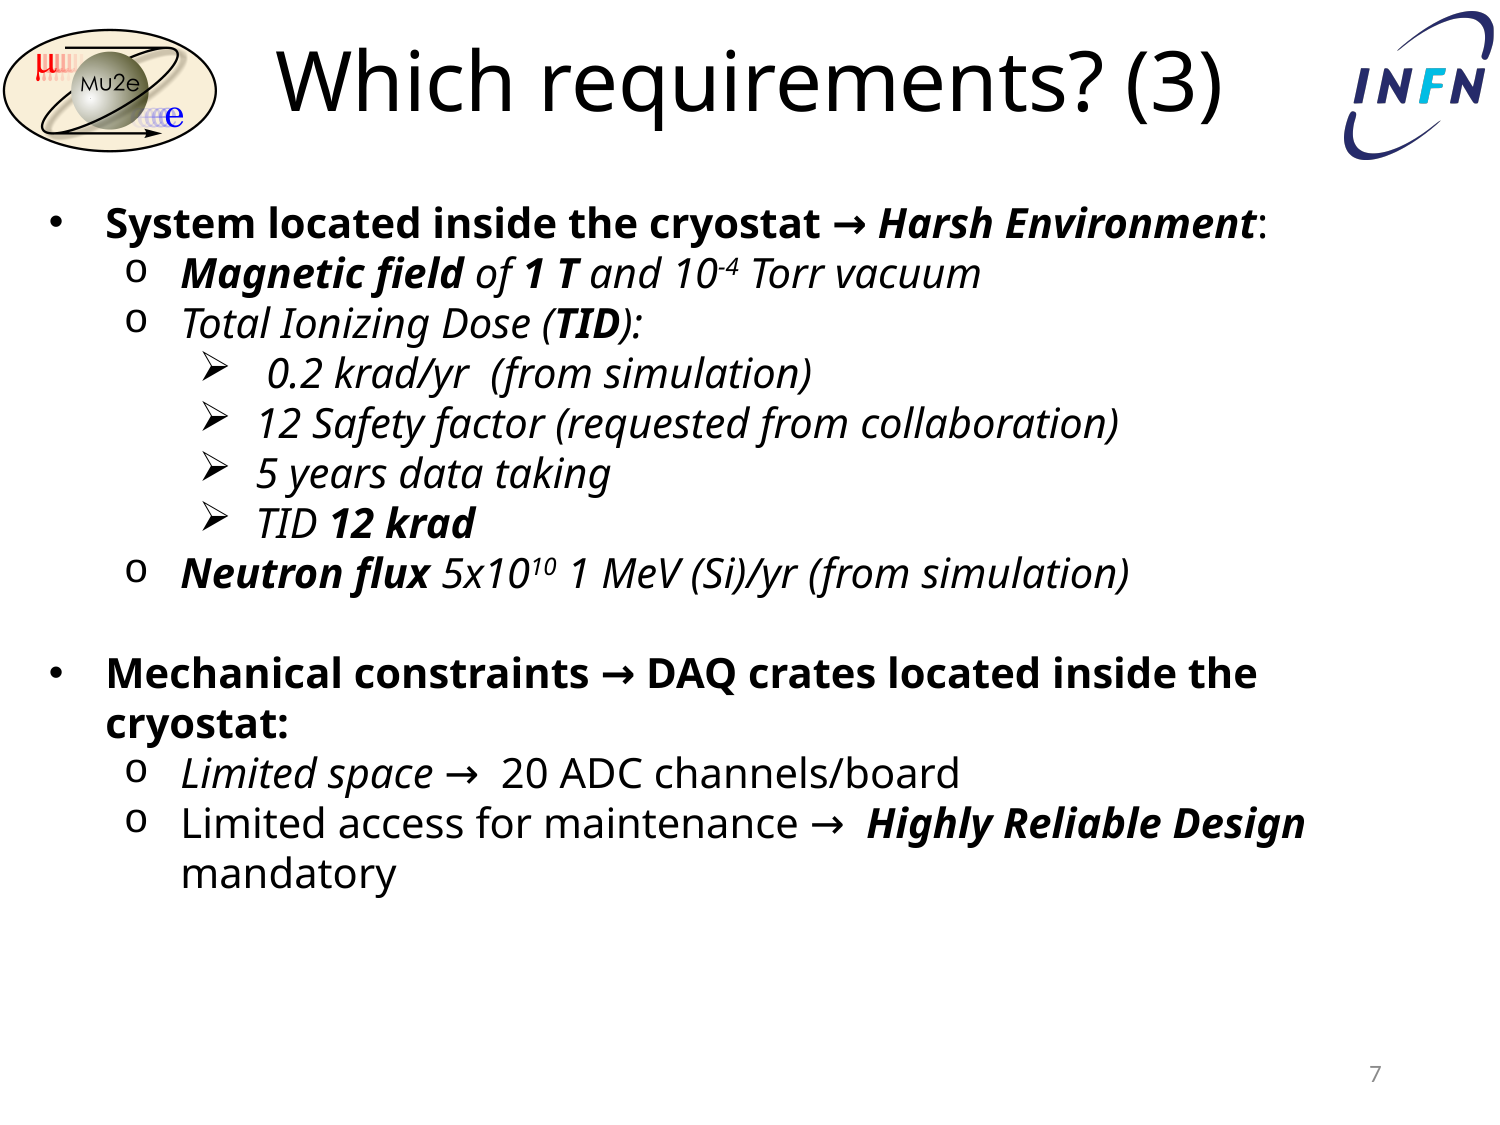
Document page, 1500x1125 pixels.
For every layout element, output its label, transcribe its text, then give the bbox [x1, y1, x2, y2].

title Which requirements? (3) [0, 1, 1500, 169]
picture [2, 28, 218, 153]
text_box System located inside the cryostat → Harsh Environment: Magnetic field of 1 T and 10-4 Torr vacuum Total Ionizing Dose (TID): 0.2 krad/yr (from simulation) 12 Safety factor (requested from collaboration) 5 years data taking TID 12 krad Neutron flux 5x1010 1 MeV (Si)/yr (from simulation) Mechanical constraints → DAQ crates located inside the cryostat: Limited space → 20 ADC channels/board Limited access for maintenance → Highly Reliable Design mandatory [33, 189, 1466, 950]
slide_number 7 [1059, 1042, 1397, 1103]
picture [1344, 11, 1494, 160]
